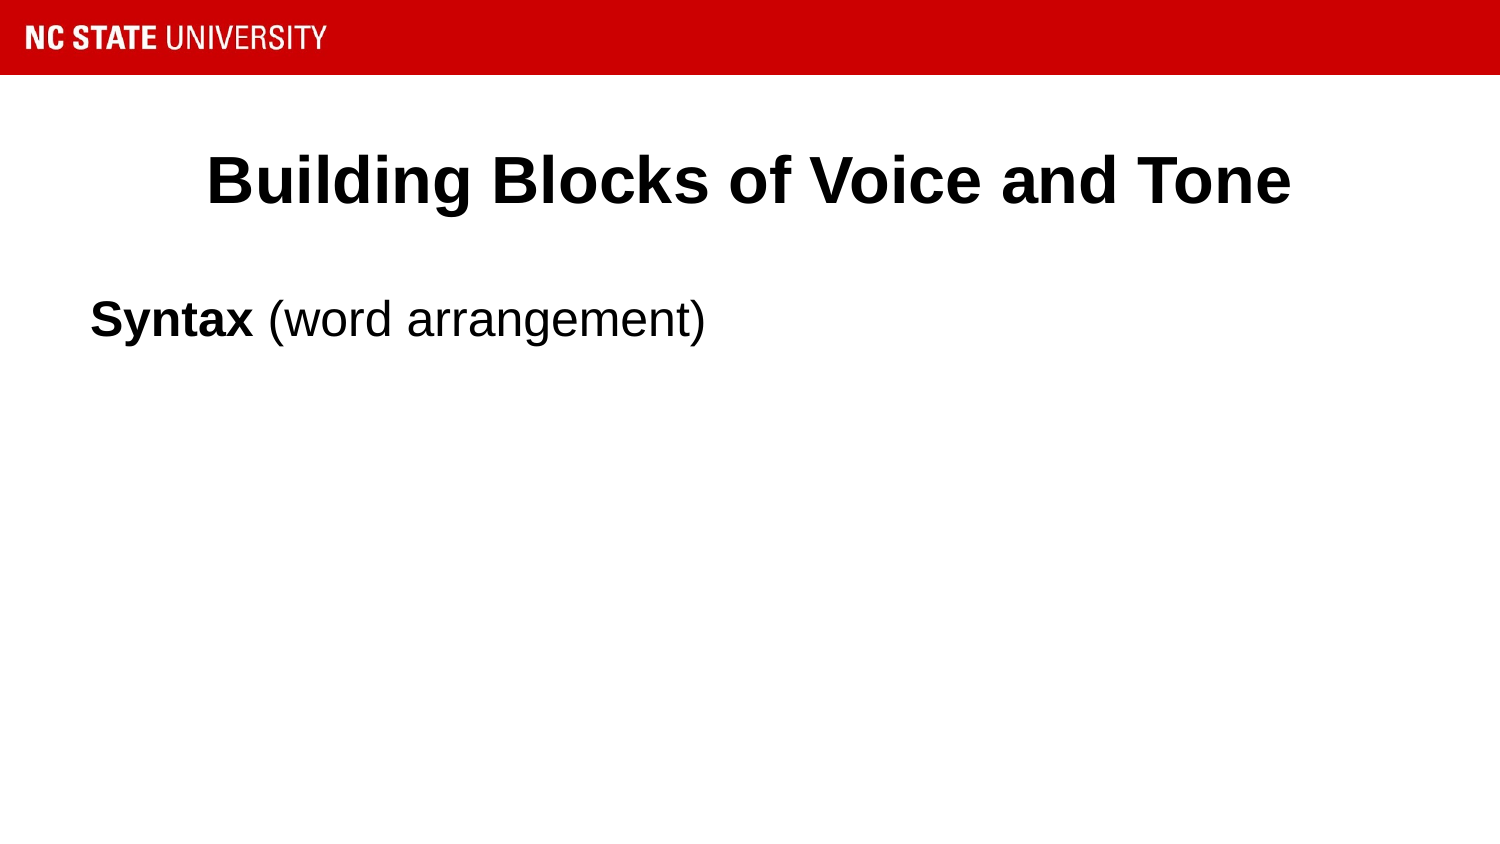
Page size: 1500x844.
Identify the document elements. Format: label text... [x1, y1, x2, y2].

title Building Blocks of Voice and Tone [75, 110, 1425, 243]
list Syntax (word arrangement) [75, 279, 1425, 662]
picture [0, 0, 1500, 75]
